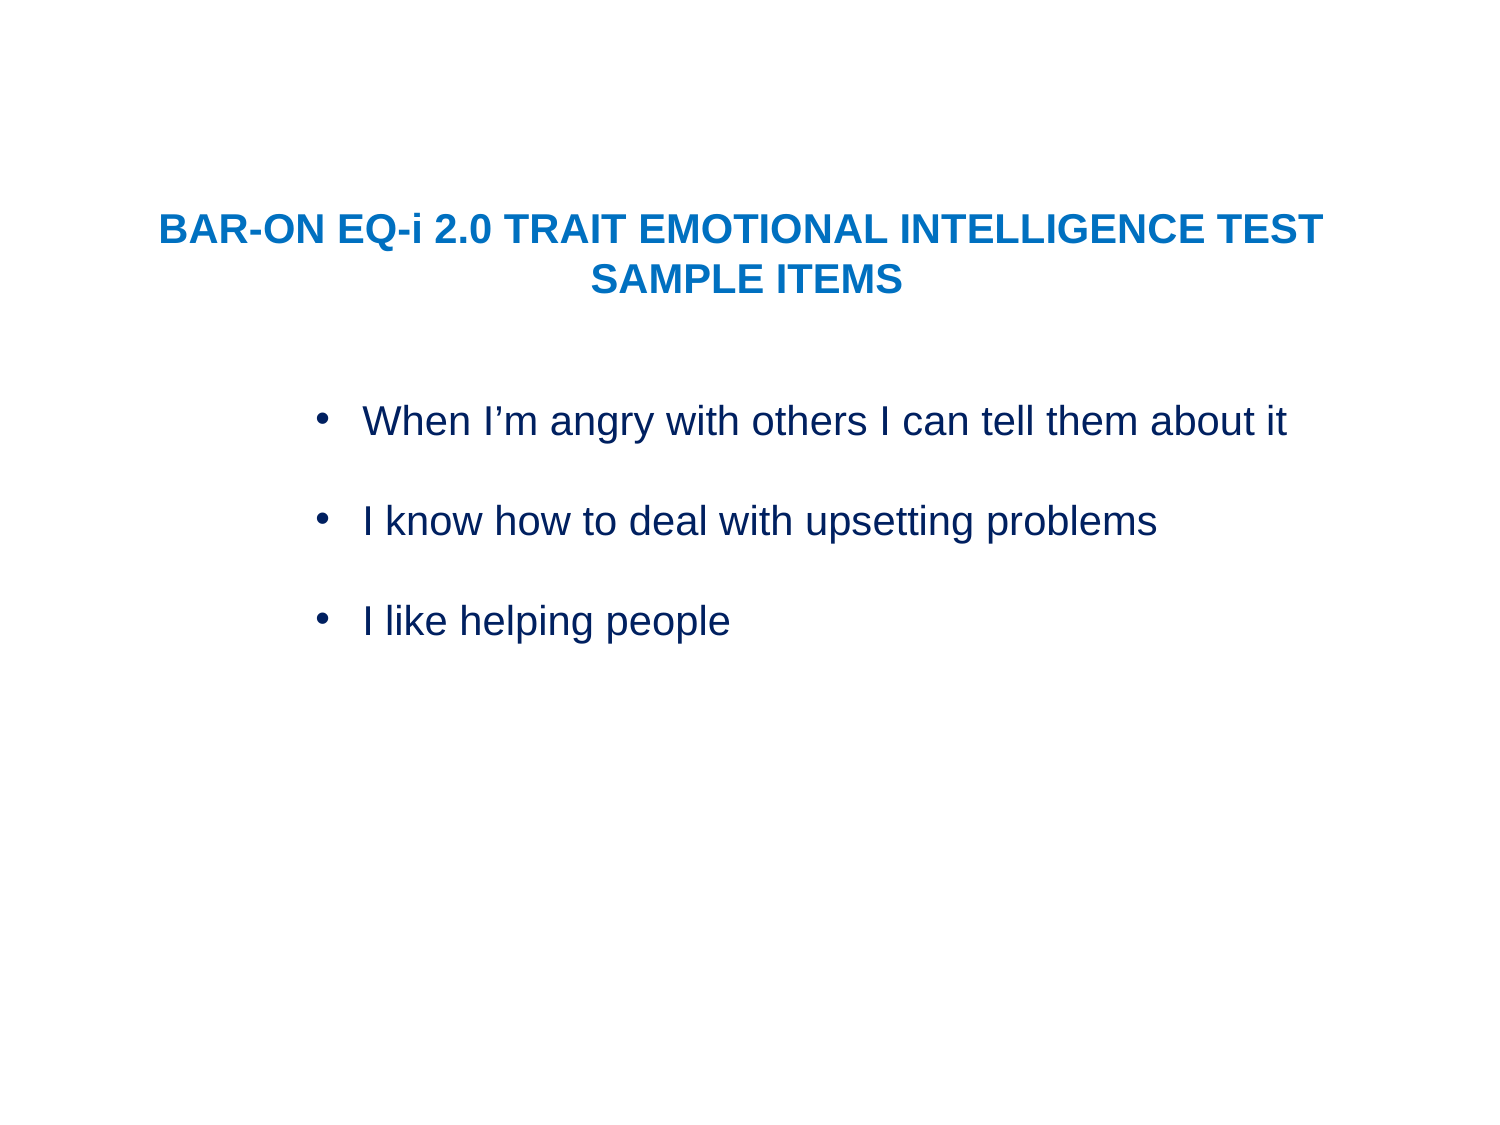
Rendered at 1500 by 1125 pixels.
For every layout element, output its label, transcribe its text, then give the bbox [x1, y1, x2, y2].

text_box When I’m angry with others I can tell them about it I know how to deal with upsetting problems I like helping people [300, 386, 1303, 696]
text_box BAR-ON EQ-i 2.0 TRAIT EMOTIONAL INTELLIGENCE TEST SAMPLE ITEMS [97, 194, 1396, 310]
